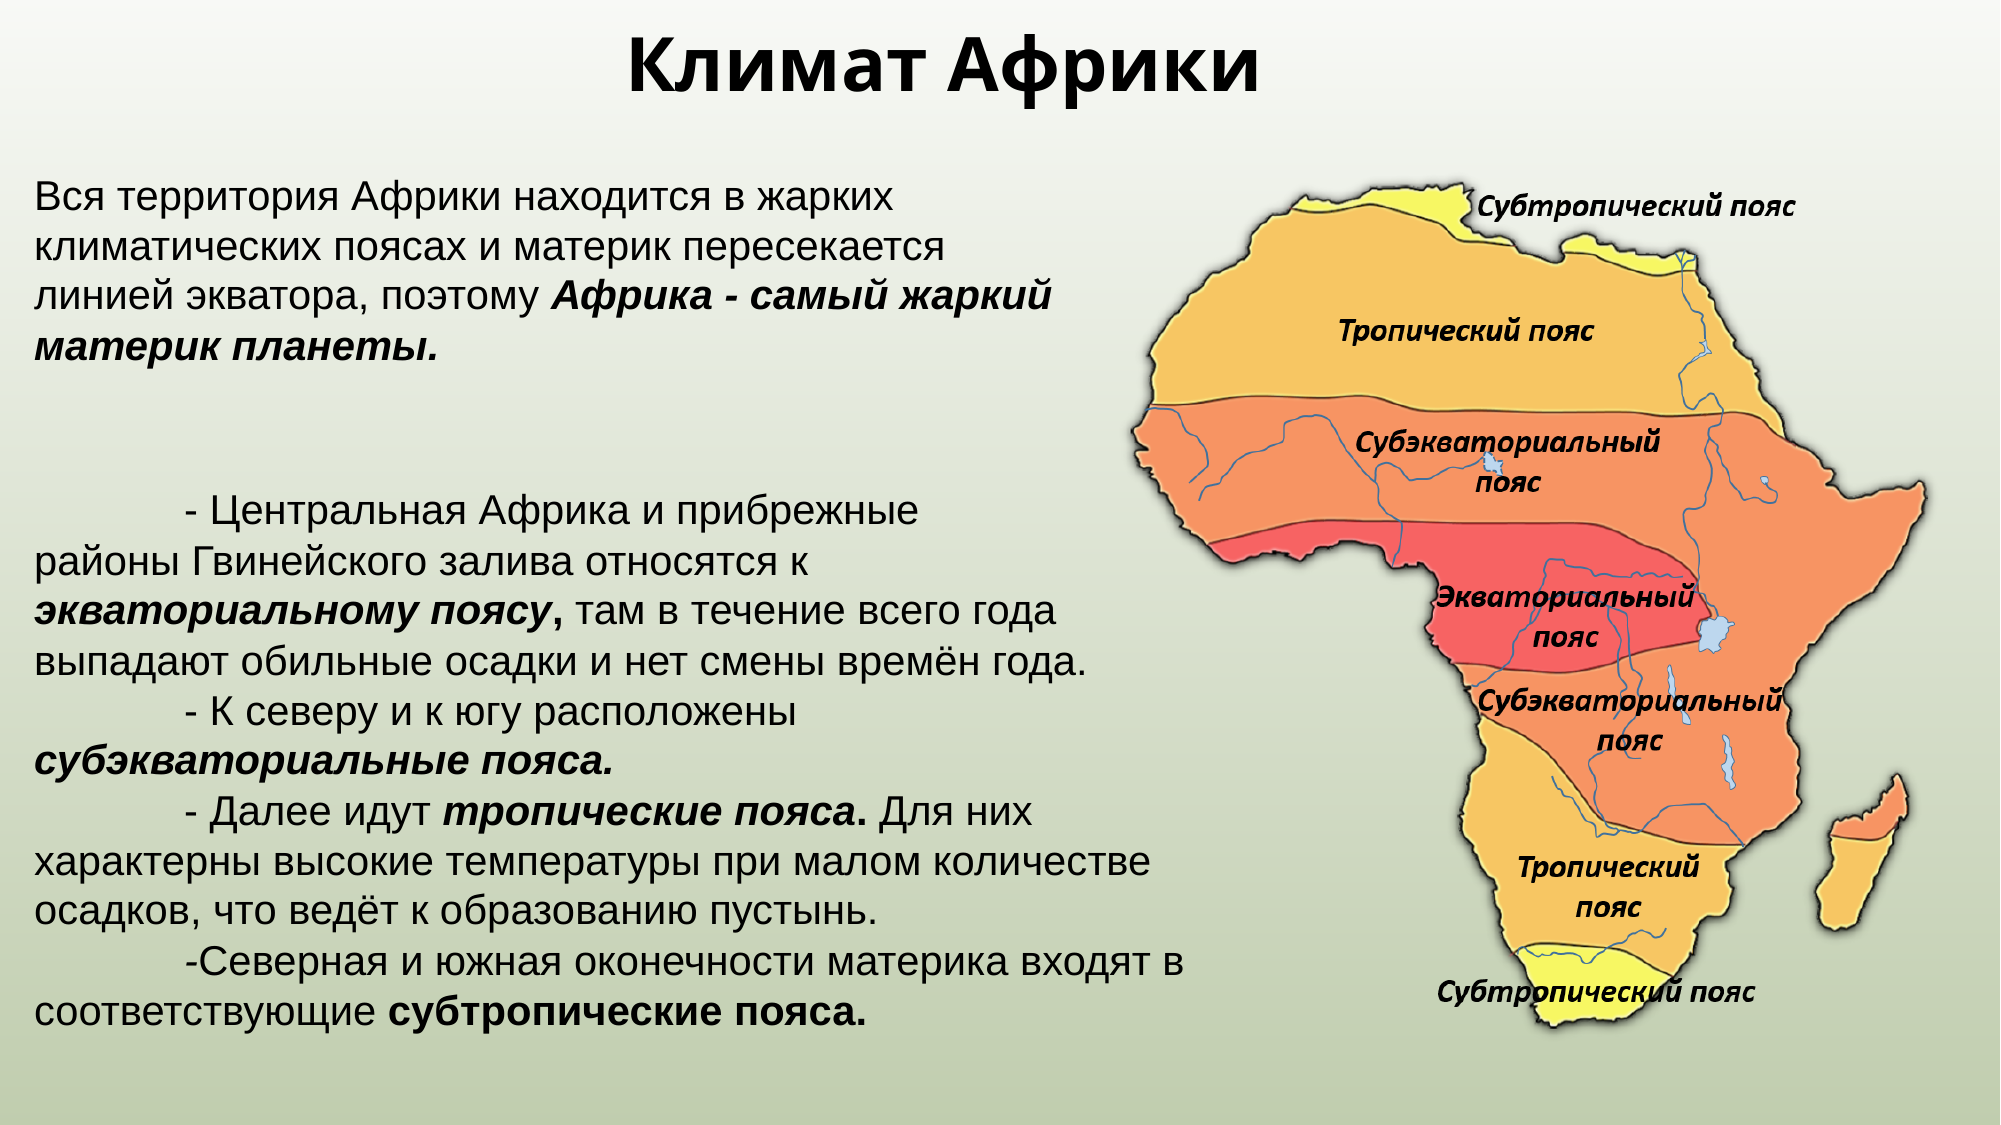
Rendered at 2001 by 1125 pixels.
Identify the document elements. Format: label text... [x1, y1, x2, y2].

title Климат Африки [609, 8, 1286, 78]
picture [1111, 160, 1958, 1050]
text_box Вся территория Африки находится в жарких климатических поясах и материк пересекается линией экватора, поэтому Африка - самый жаркий материк планеты. - Центральная Африка и прибрежные районы Гвинейского залива относятся к экваториальному поясу, там в течение всего года выпадают обильные осадки и нет смены времён года. - К северу и к югу расположены субэкваториальные пояса. - Далее идут тропические пояса. Для них характерны высокие температуры при малом количестве осадков, что ведёт к образованию пустынь. -Северная и южная оконечности материка входят в соответствующие субтропические пояса. [19, 160, 1111, 1041]
